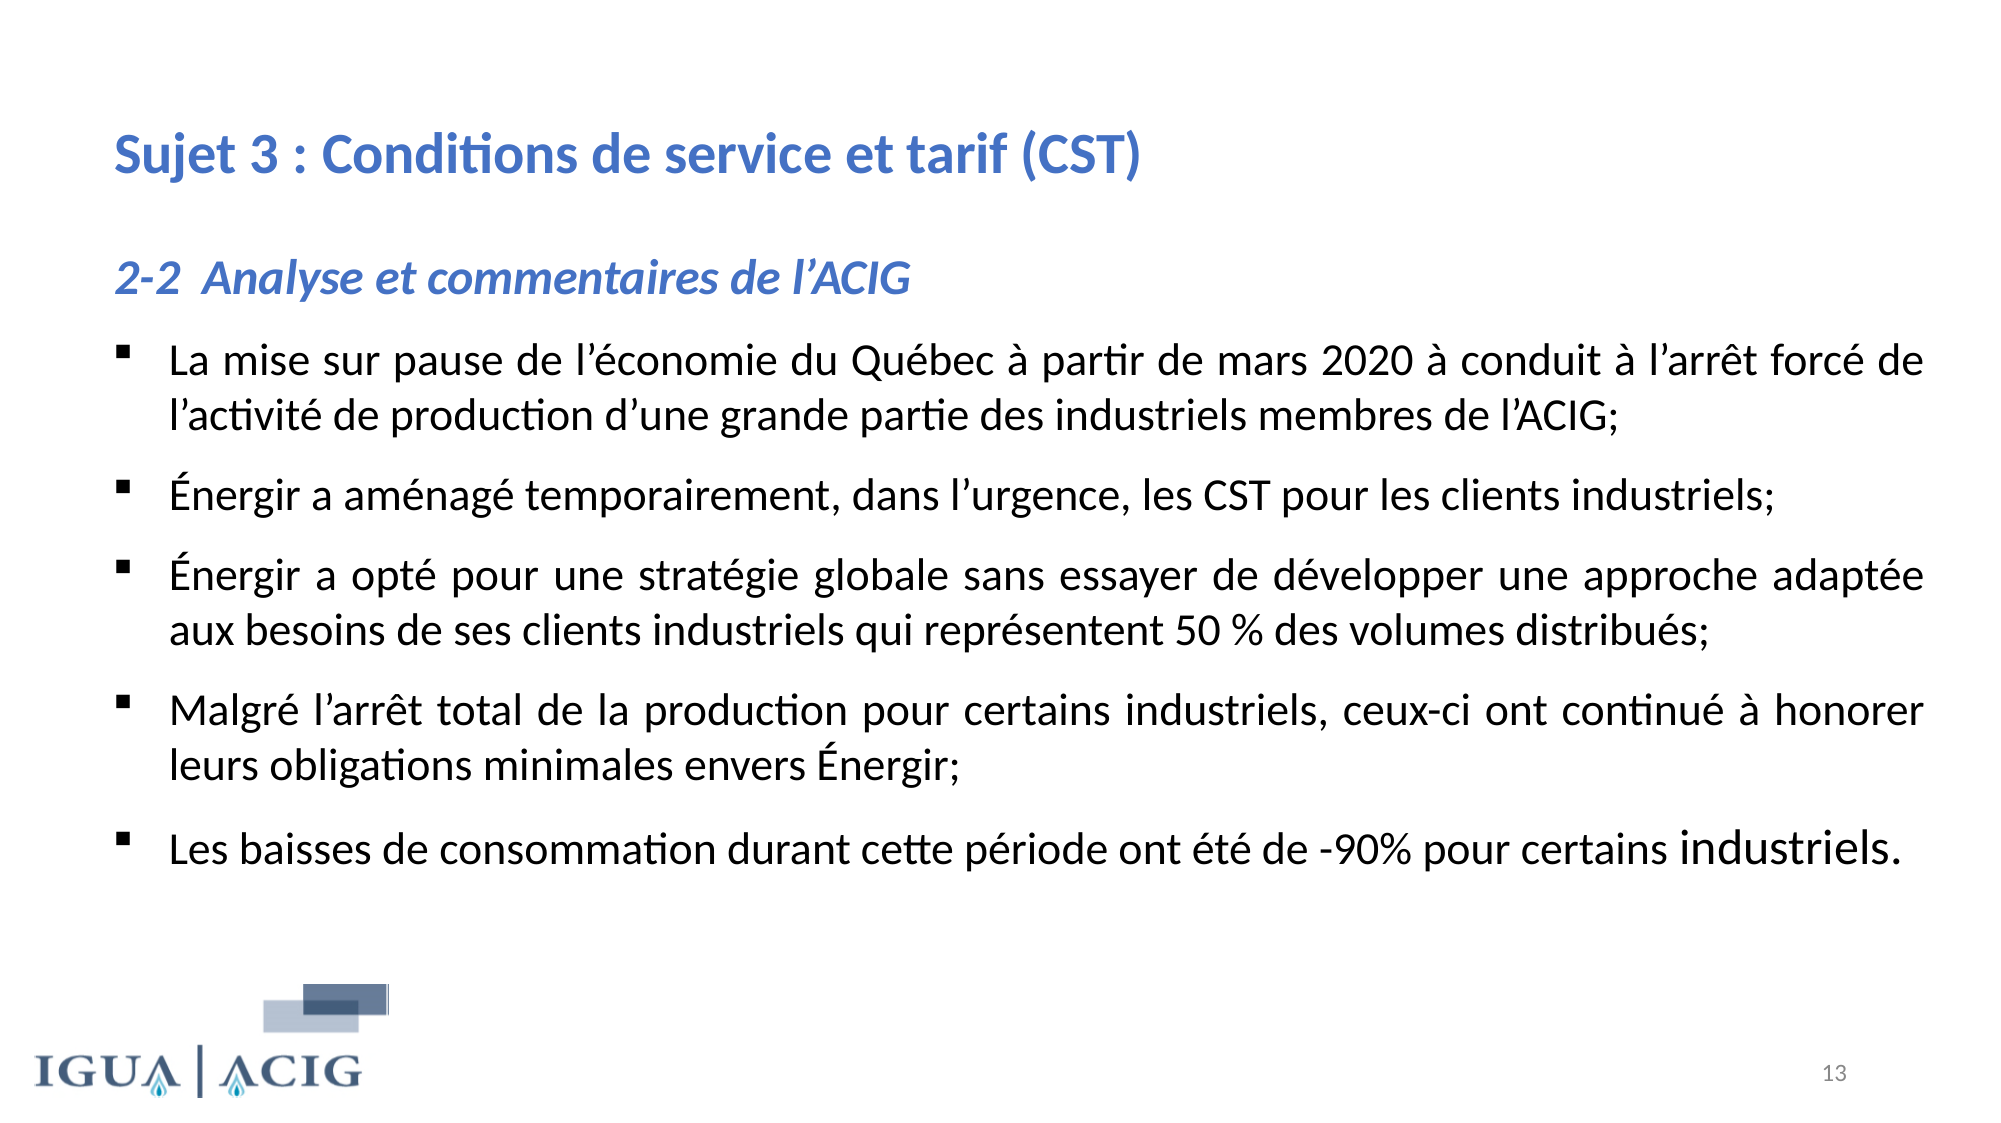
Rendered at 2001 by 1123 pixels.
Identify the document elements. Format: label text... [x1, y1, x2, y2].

text_box 2-2 Analyse et commentaires de l’ACIG La mise sur pause de l’économie du Québec à partir de mars 2020 à conduit à l’arrêt forcé de l’activité de production d’une grande partie des industriels membres de l’ACIG; Énergir a aménagé temporairement, dans l’urgence, les CST pour les clients industriels; Énergir a opté pour une stratégie globale sans essayer de développer une approche adaptée aux besoins de ses clients industriels qui représentent 50 % des volumes distribués; Malgré l’arrêt total de la production pour certains industriels, ceux-ci ont continué à honorer leurs obligations minimales envers Énergir; Les baisses de consommation durant cette période ont été de -90% pour certains industriels. [112, 242, 1927, 875]
title Sujet 3 : Conditions de service et tarif (CST) [112, 112, 1888, 303]
picture [33, 984, 389, 1098]
slide_number 13 [1815, 1060, 1856, 1123]
